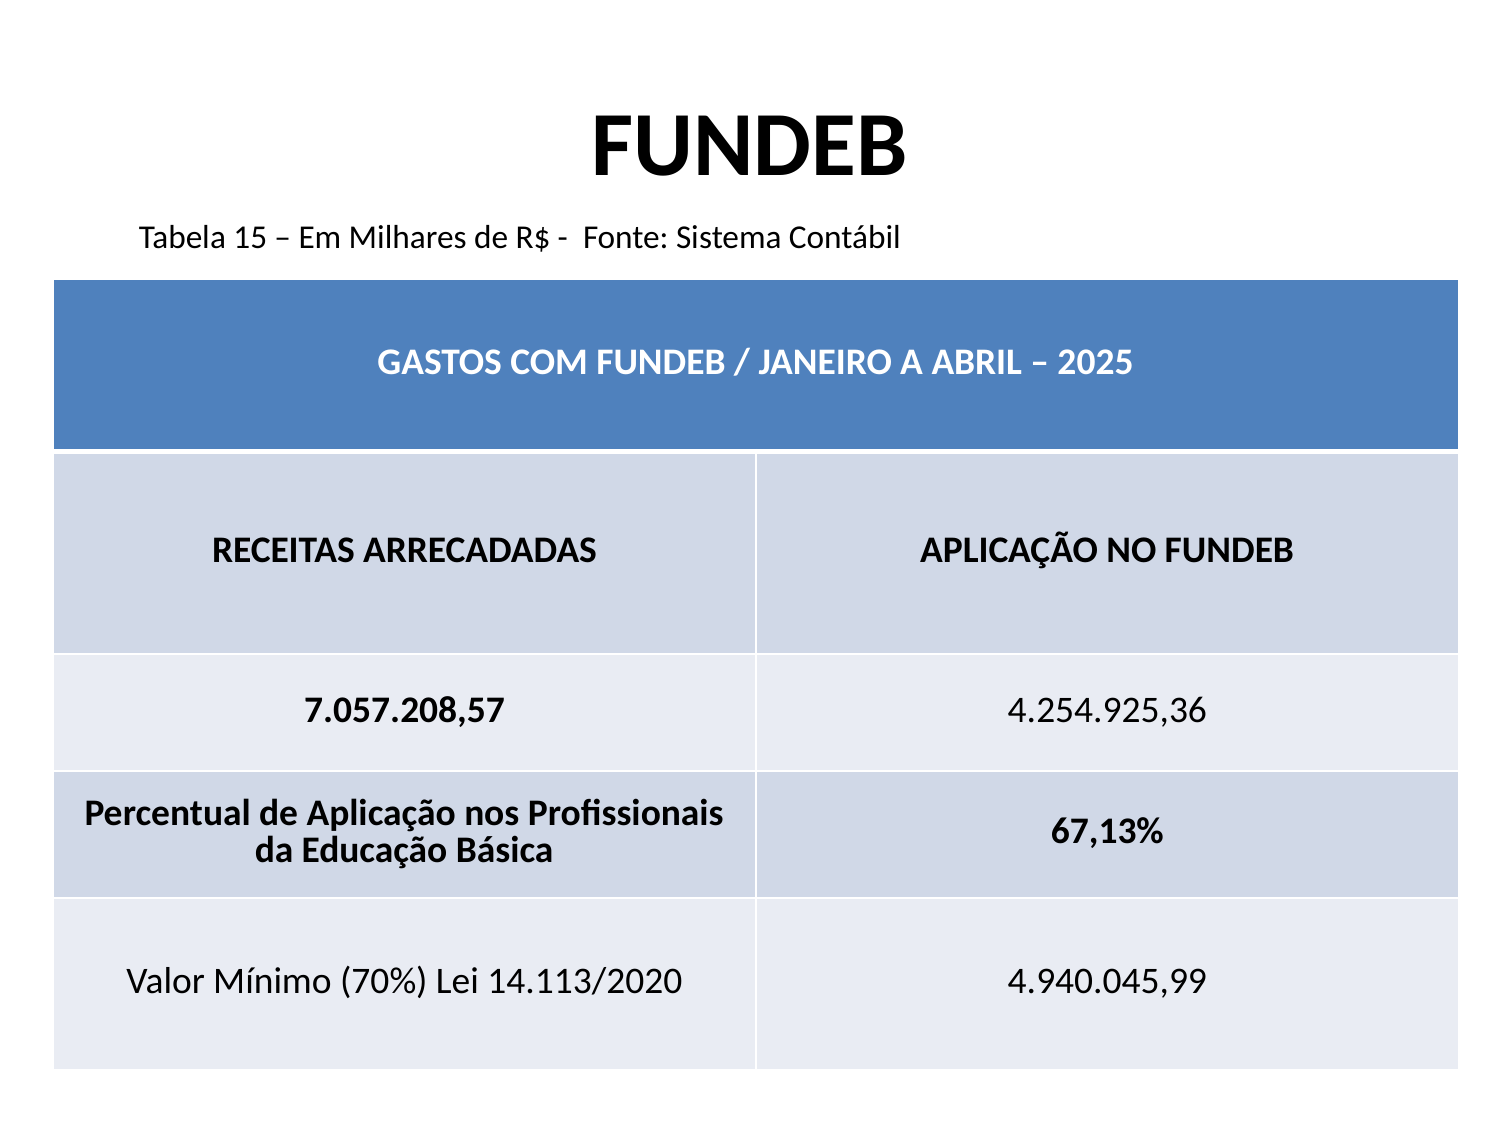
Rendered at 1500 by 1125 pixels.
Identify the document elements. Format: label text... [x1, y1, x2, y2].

table_cell 4.940.045,99 [757, 899, 1458, 1069]
table_cell 67,13% [757, 772, 1458, 897]
table_cell RECEITAS ARRECADADAS [54, 454, 755, 653]
table_cell Percentual de Aplicação nos Profissionais da Educação Básica [54, 772, 755, 897]
list Tabela 15 – Em Milhares de R$ - Fonte: Sistema Contábil [123, 208, 1474, 279]
title FUNDEB [75, 45, 1425, 233]
table_cell 7.057.208,57 [54, 655, 755, 770]
table_cell Valor Mínimo (70%) Lei 14.113/2020 [54, 899, 755, 1069]
table_header GASTOS COM FUNDEB / JANEIRO A ABRIL – 2025 [54, 280, 1458, 449]
table_cell 4.254.925,36 [757, 655, 1458, 770]
table_cell APLICAÇÃO NO FUNDEB [757, 454, 1458, 653]
